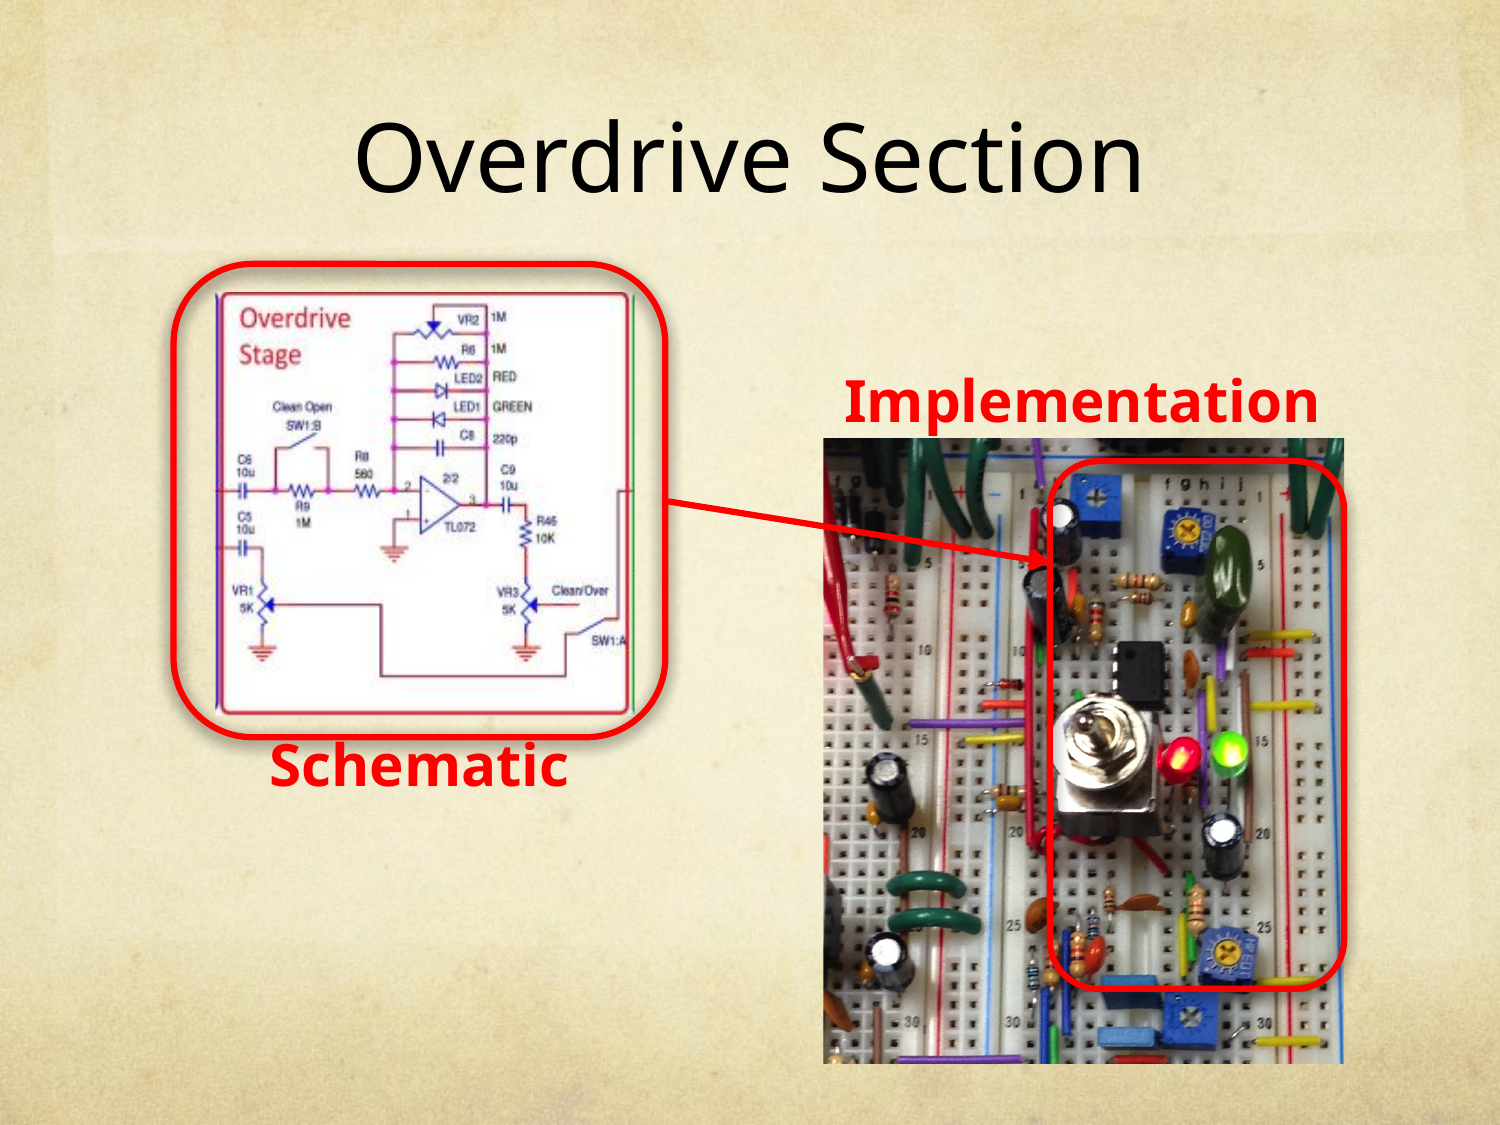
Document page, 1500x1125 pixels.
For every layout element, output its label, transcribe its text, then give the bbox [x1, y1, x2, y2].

text_box [172, 262, 667, 722]
text_box Schematic [254, 734, 585, 806]
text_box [667, 500, 1051, 563]
title Overdrive Section [150, 82, 1350, 225]
text_box [585, 734, 613, 739]
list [822, 438, 1345, 1065]
picture [0, 0, 1500, 1125]
text_box [226, 734, 254, 739]
text_box Implementation [829, 357, 1336, 432]
